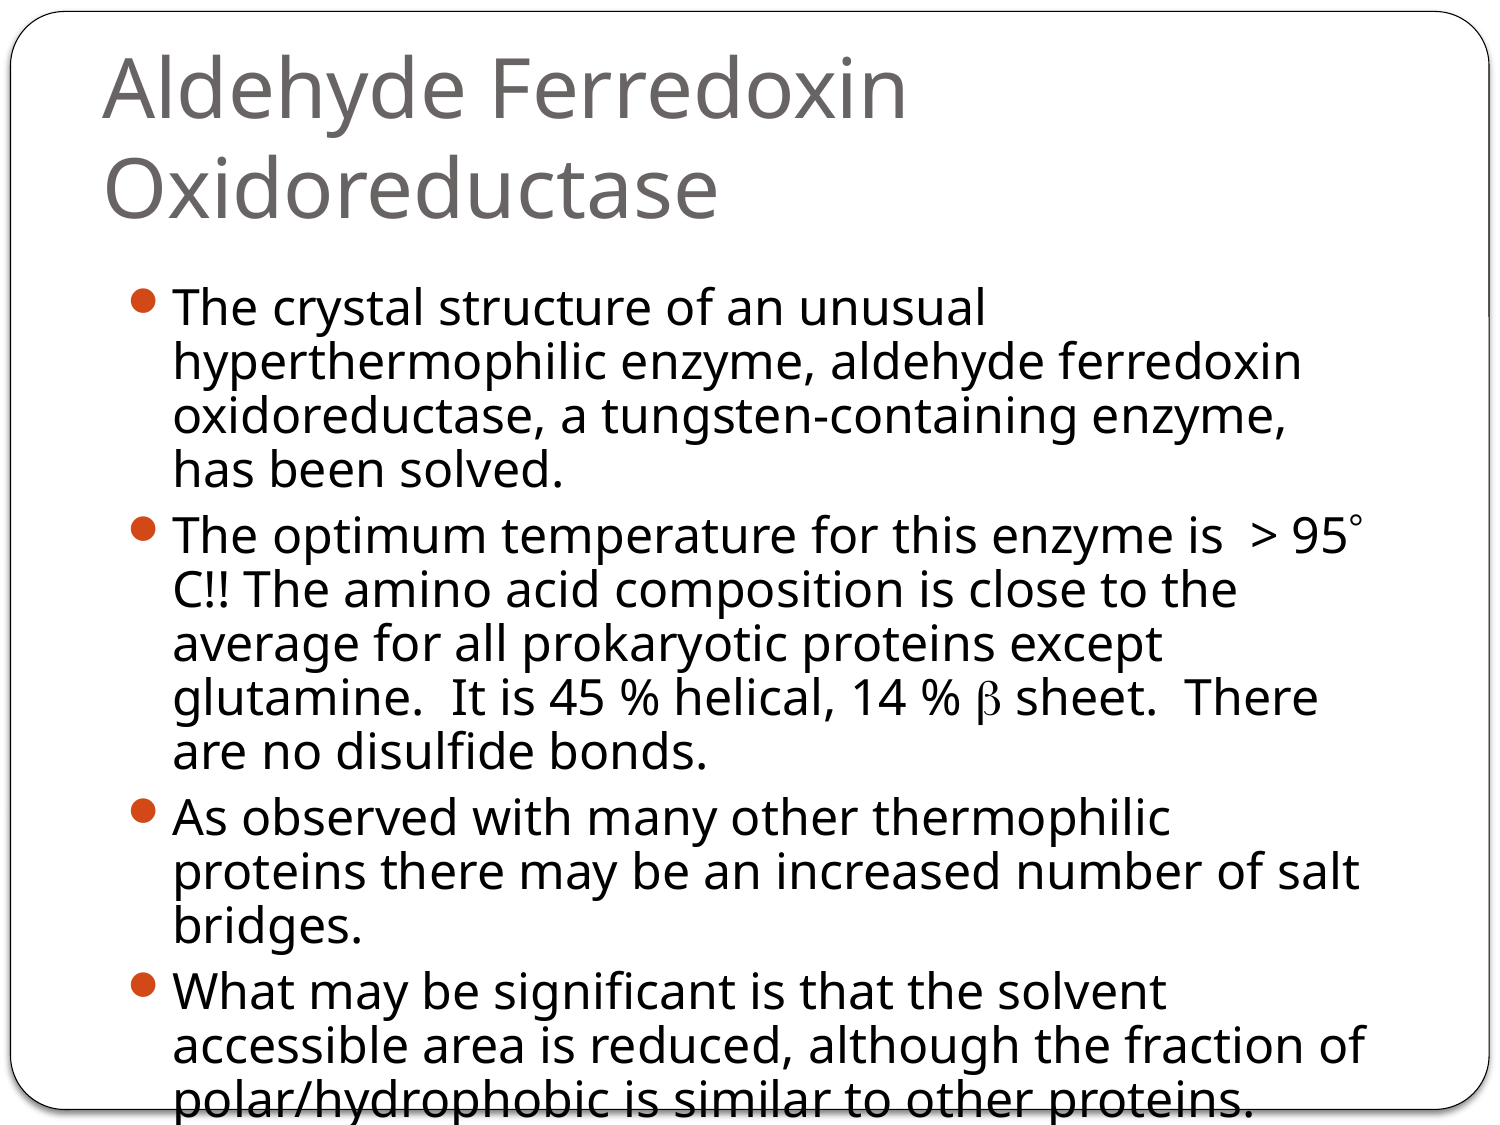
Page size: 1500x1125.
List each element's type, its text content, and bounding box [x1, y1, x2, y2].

list The crystal structure of an unusual hyperthermophilic enzyme, aldehyde ferredoxin oxidoreductase, a tungsten-containing enzyme, has been solved. The optimum temperature for this enzyme is > 95 C!! The amino acid composition is close to the average for all prokaryotic proteins except glutamine. It is 45 % helical, 14 %  sheet. There are no disulfide bonds. As observed with many other thermophilic proteins there may be an increased number of salt bridges. What may be significant is that the solvent accessible area is reduced, although the fraction of polar/hydrophobic is similar to other proteins. [112, 275, 1388, 1013]
title Aldehyde Ferredoxin Oxidoreductase [87, 62, 1413, 250]
